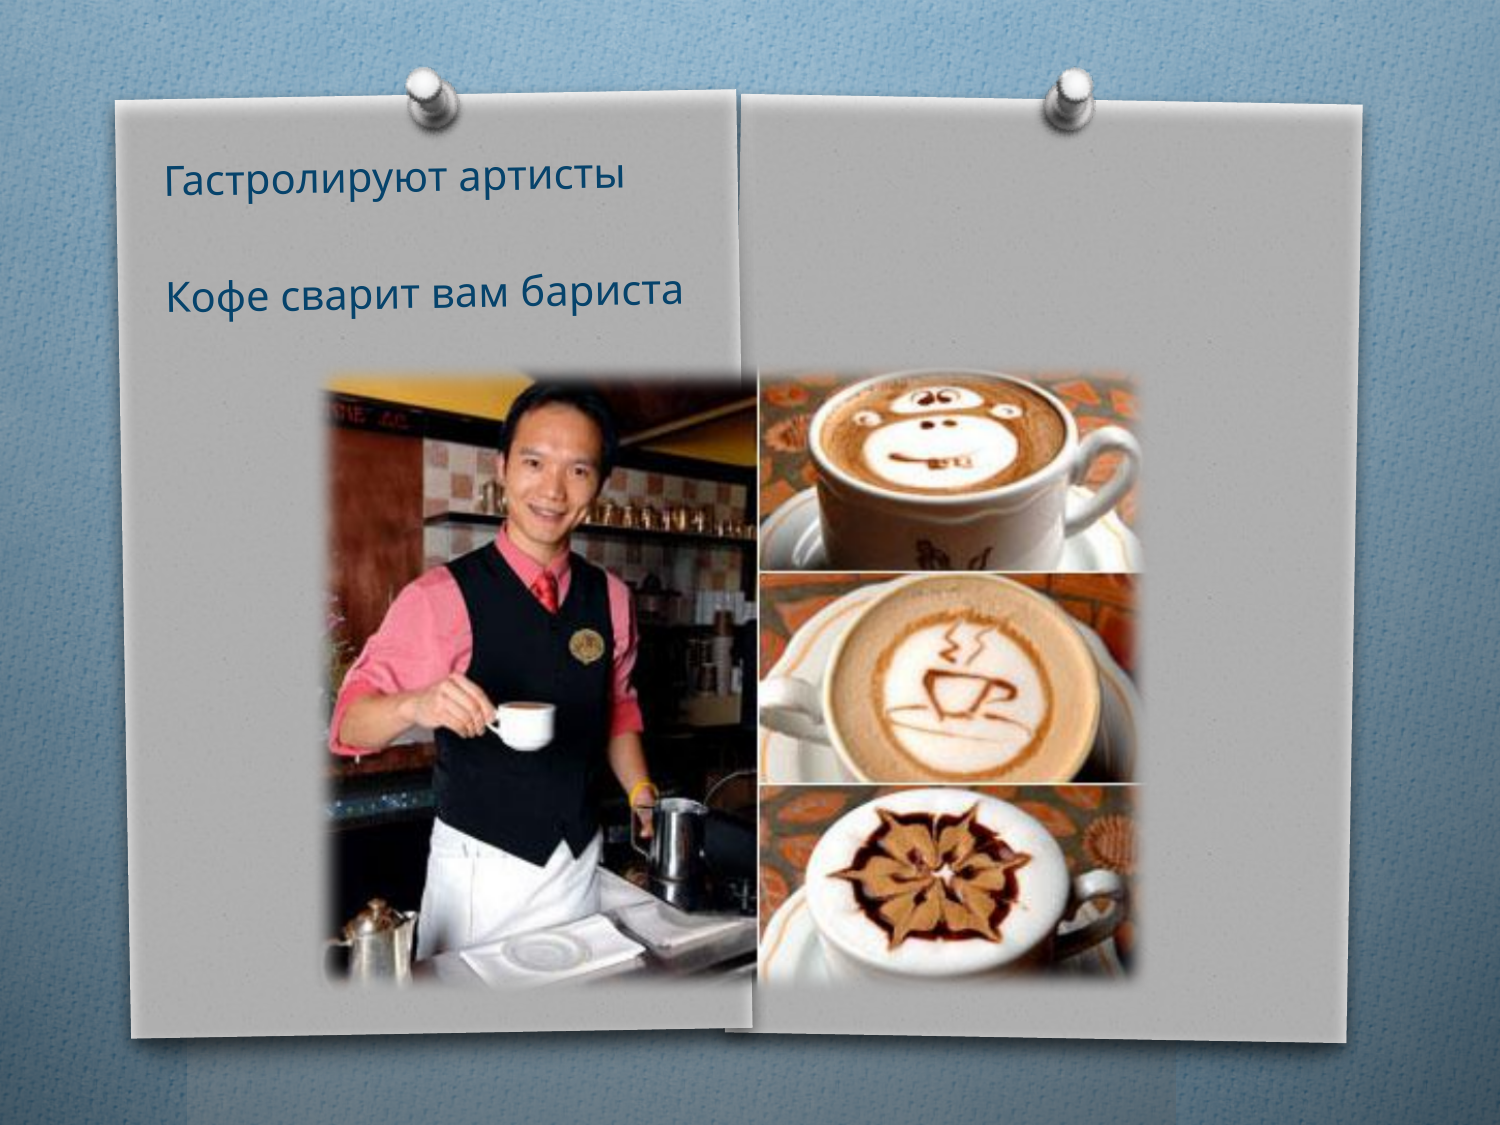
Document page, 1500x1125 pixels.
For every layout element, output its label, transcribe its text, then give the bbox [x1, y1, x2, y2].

picture [1016, 40, 1136, 162]
picture [376, 35, 497, 142]
list Гастролируют артисты Кофе сварит вам бариста [147, 137, 713, 516]
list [312, 361, 1152, 996]
